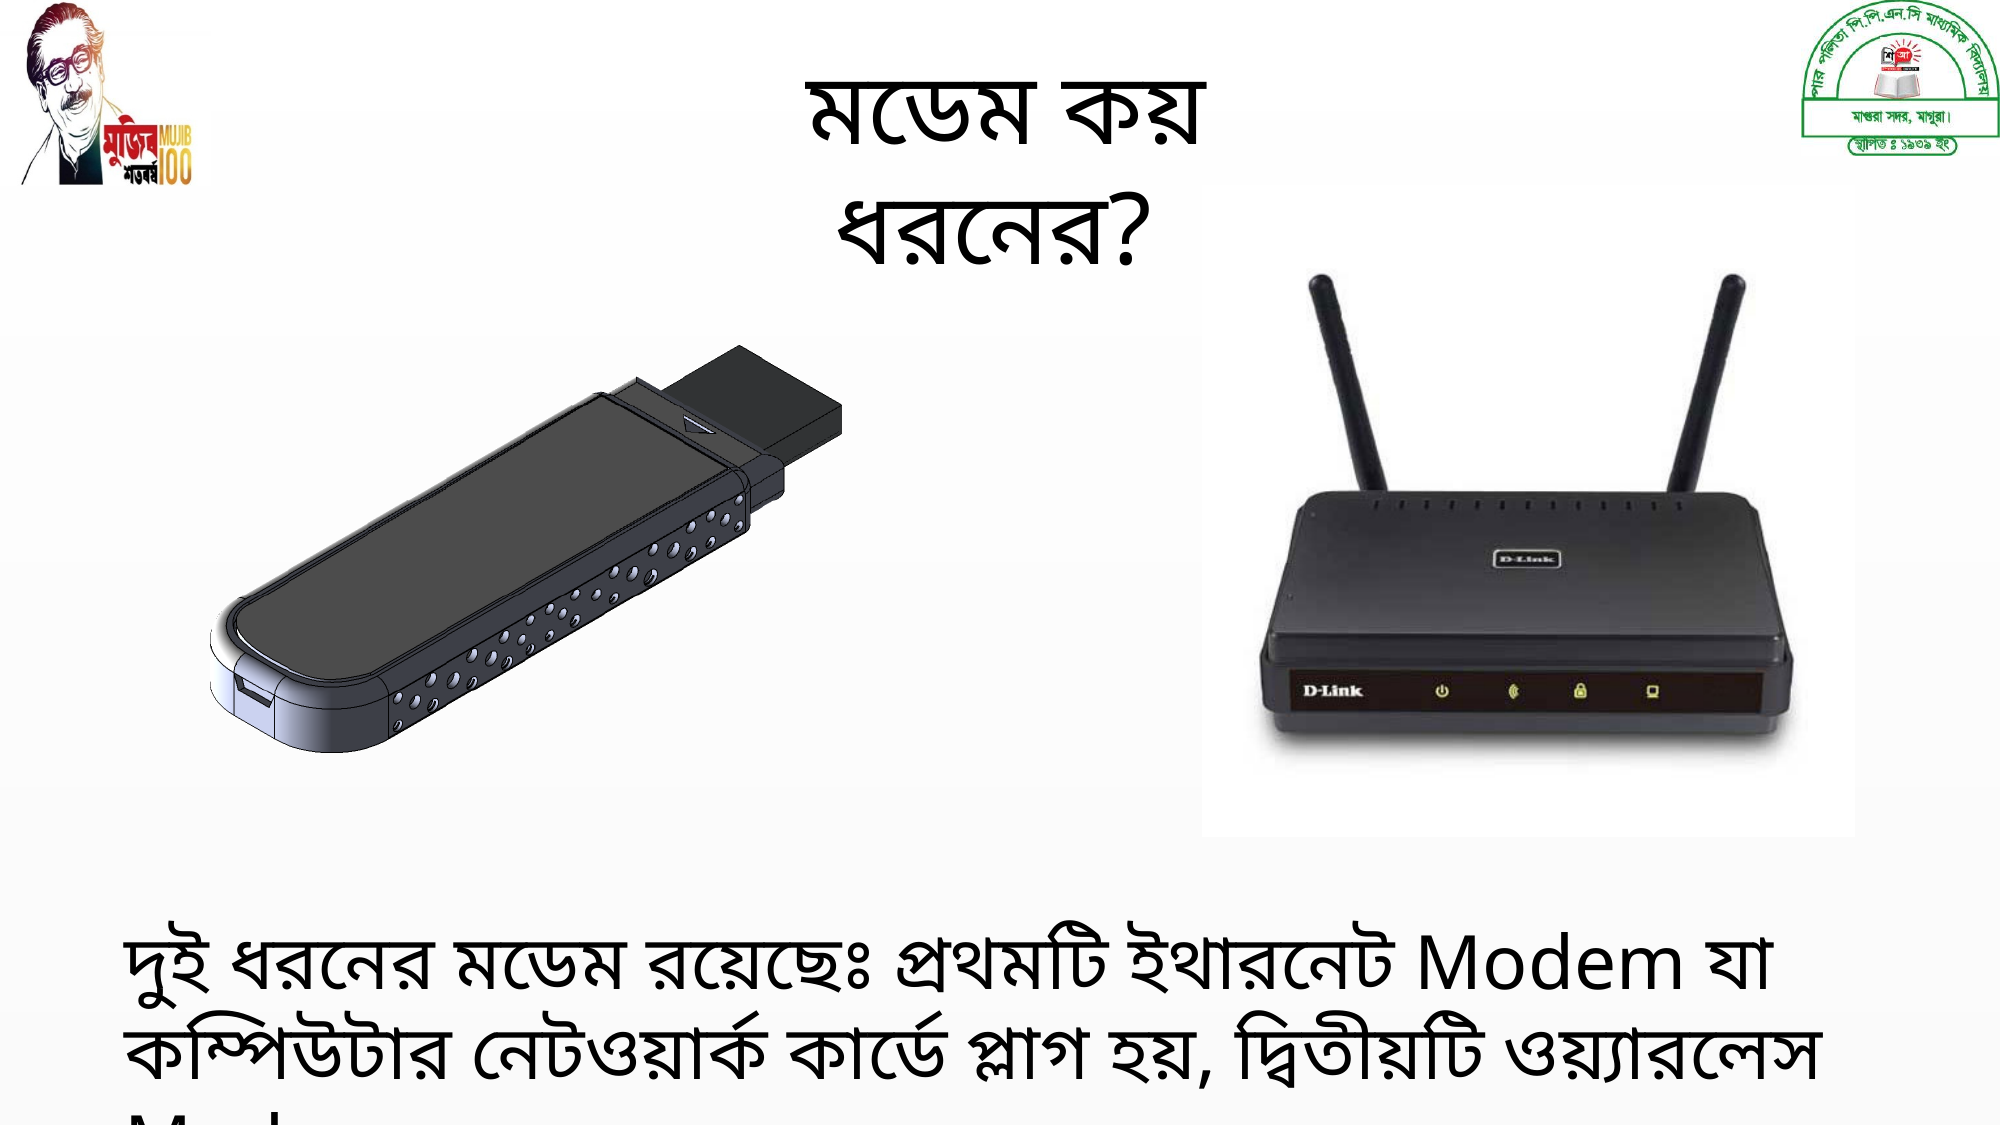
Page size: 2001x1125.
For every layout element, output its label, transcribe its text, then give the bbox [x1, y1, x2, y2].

picture [1801, 0, 2000, 156]
text_box দুই ধরনের মডেম রয়েছেঃ প্রথমটি ইথারনেট Modem যা কম্পিউটার নেটওয়ার্ক কার্ডে প্লাগ হয়, দ্বিতীয়টি ওয়্যারলেস Modem. [110, 906, 1903, 1125]
picture [210, 311, 842, 786]
picture [1202, 185, 1855, 838]
text_box মডেম কয় ধরনের? [692, 36, 1321, 292]
picture [0, 0, 211, 186]
